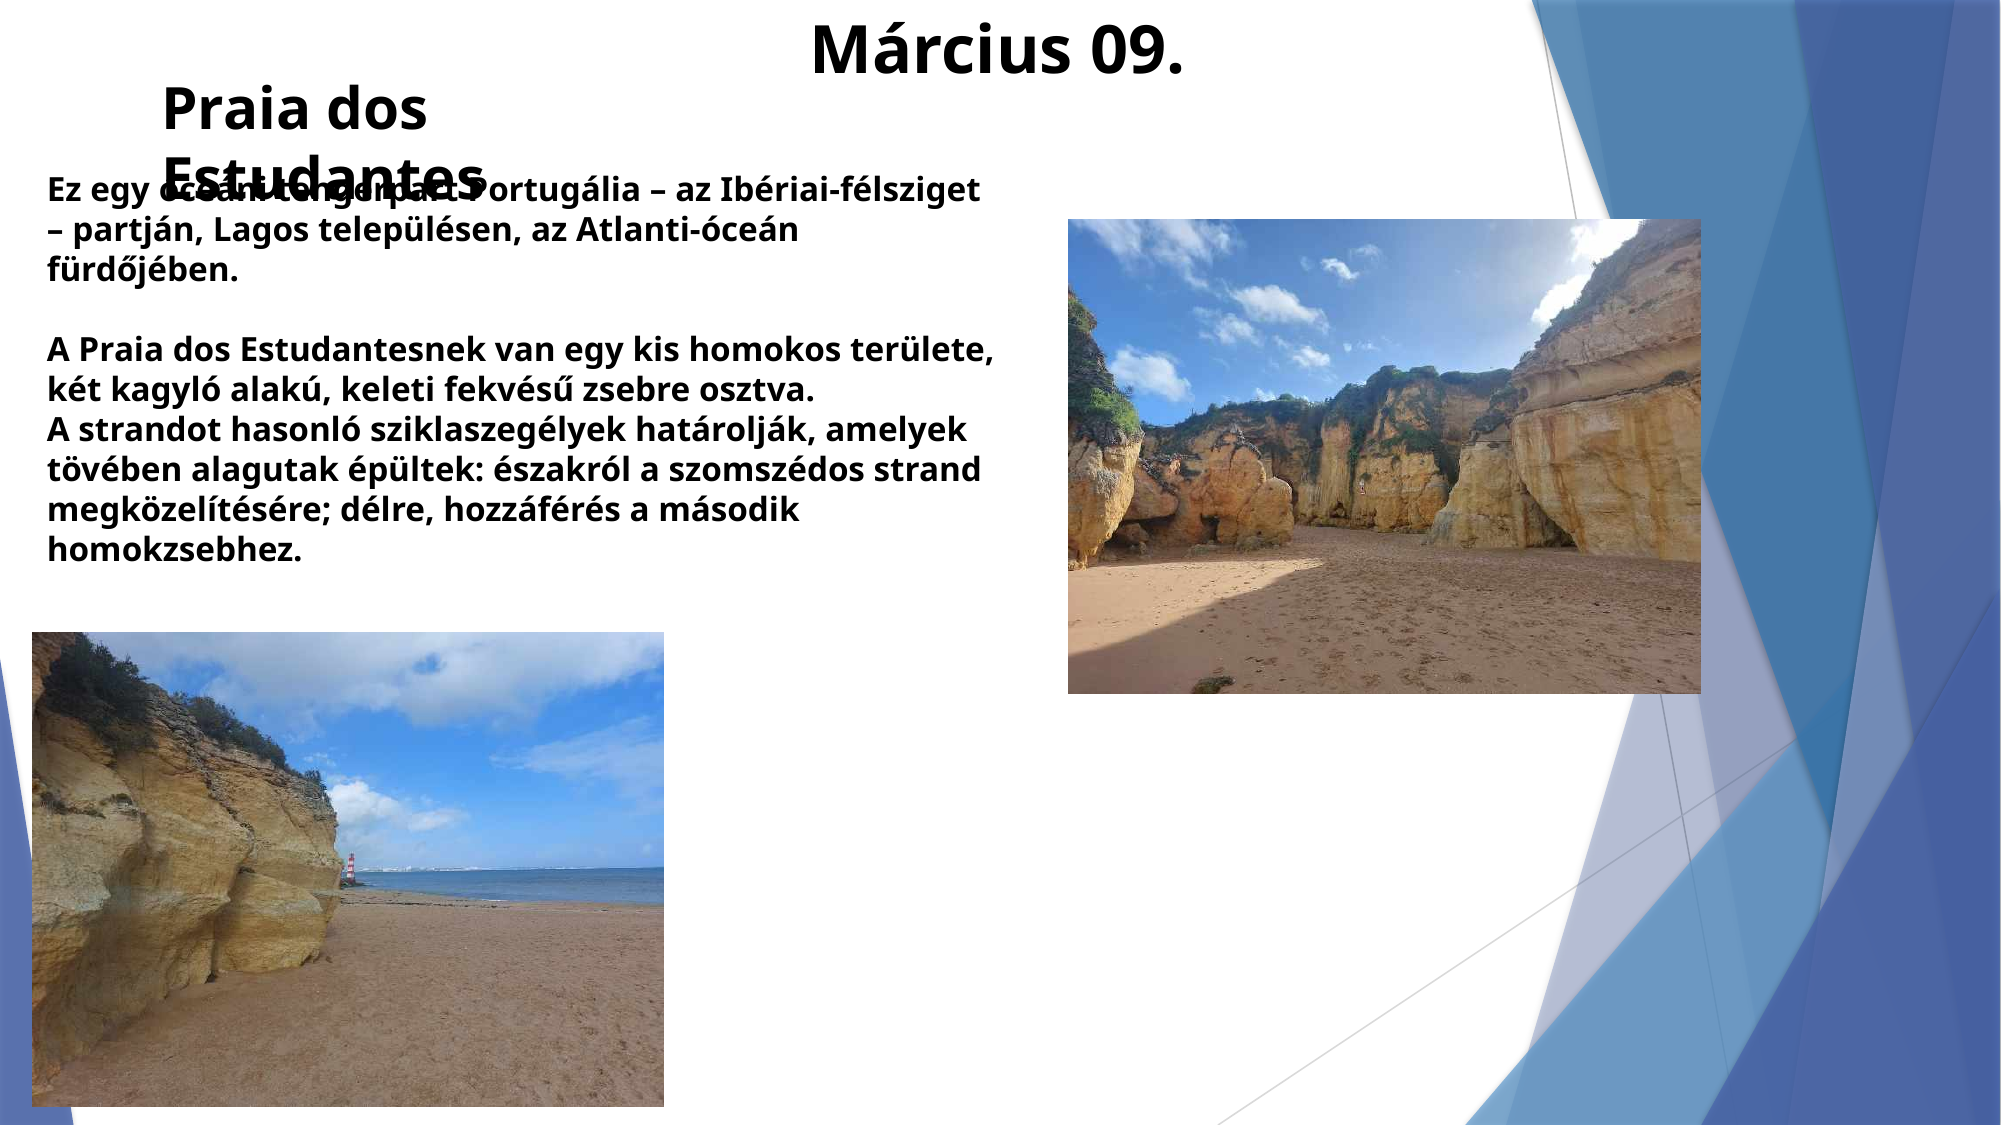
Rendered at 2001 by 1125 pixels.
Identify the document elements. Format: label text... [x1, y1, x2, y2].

text_box Praia dos Estudantes [146, 63, 762, 161]
text_box Ez egy óceáni tengerpart Portugália – az Ibériai-félsziget – partján, Lagos településen, az Atlanti-óceán fürdőjében. A Praia dos Estudantesnek van egy kis homokos területe, két kagyló alakú, keleti fekvésű zsebre osztva. A strandot hasonló sziklaszegélyek határolják, amelyek tövében alagutak épültek: északról a szomszédos strand megközelítésére; délre, hozzáférés a második homokzsebhez. [32, 161, 1015, 576]
picture [1067, 219, 1701, 695]
picture [31, 632, 665, 1108]
text_box Március 09. [794, 0, 1201, 95]
